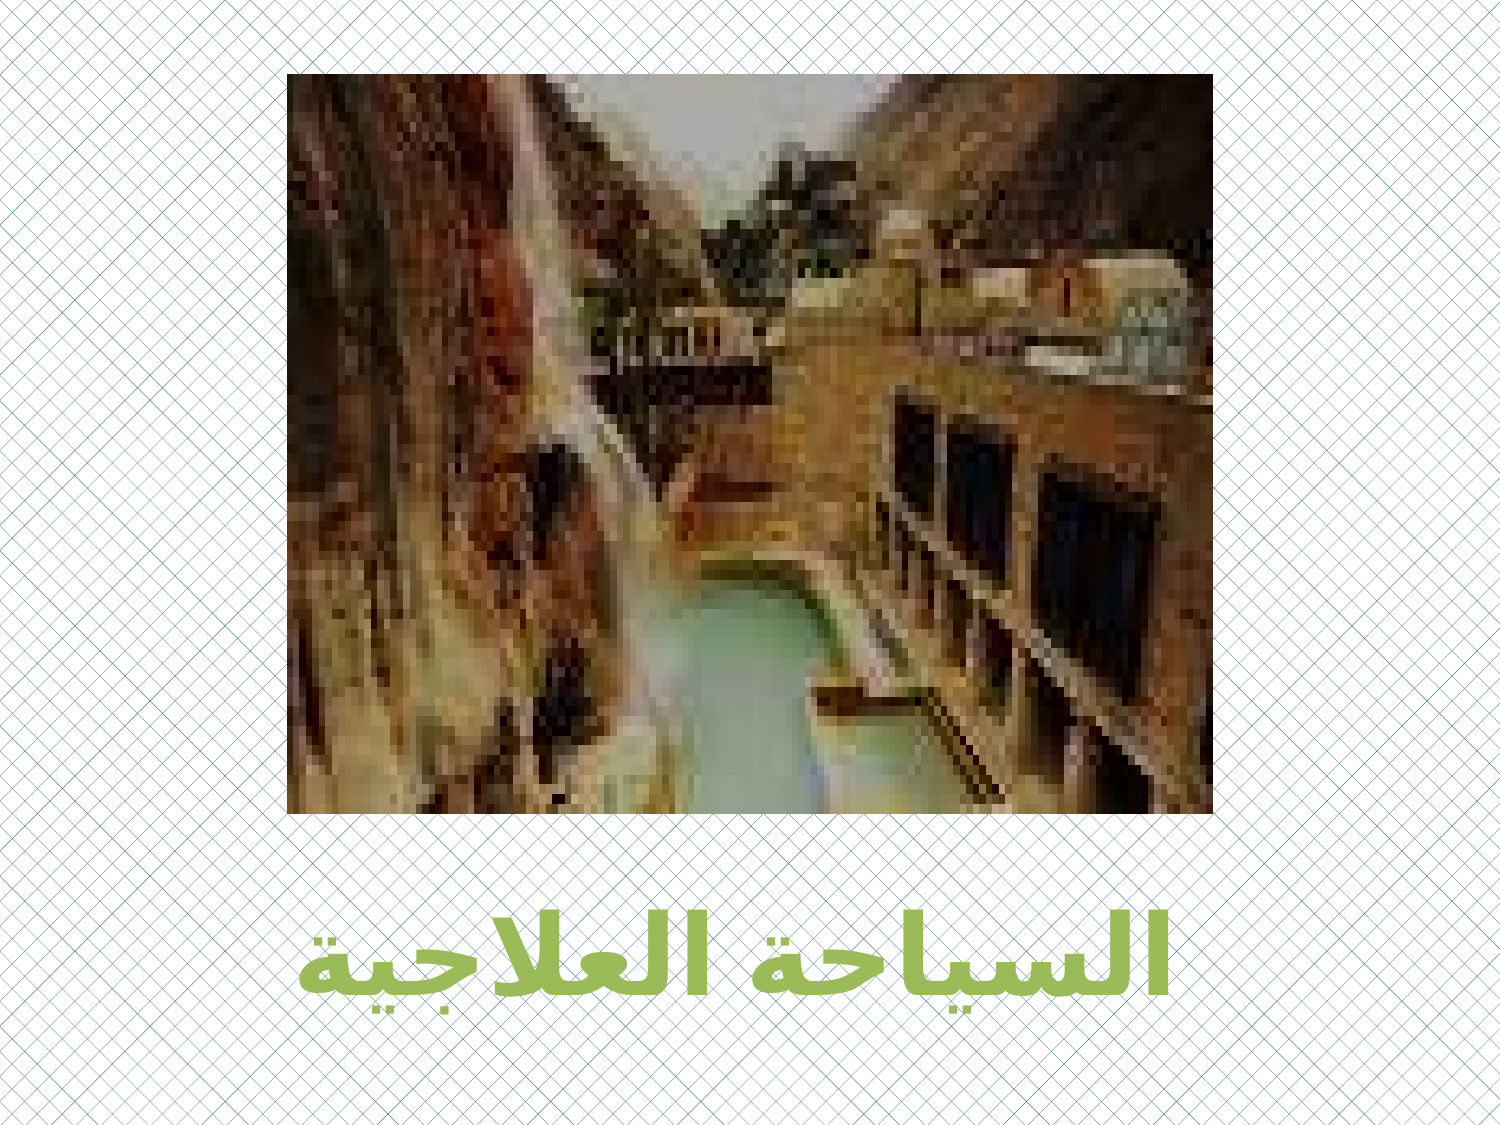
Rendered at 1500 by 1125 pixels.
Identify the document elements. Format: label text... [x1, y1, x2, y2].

picture [287, 74, 1213, 814]
text_box السياحة العلاجية [276, 874, 1224, 1025]
